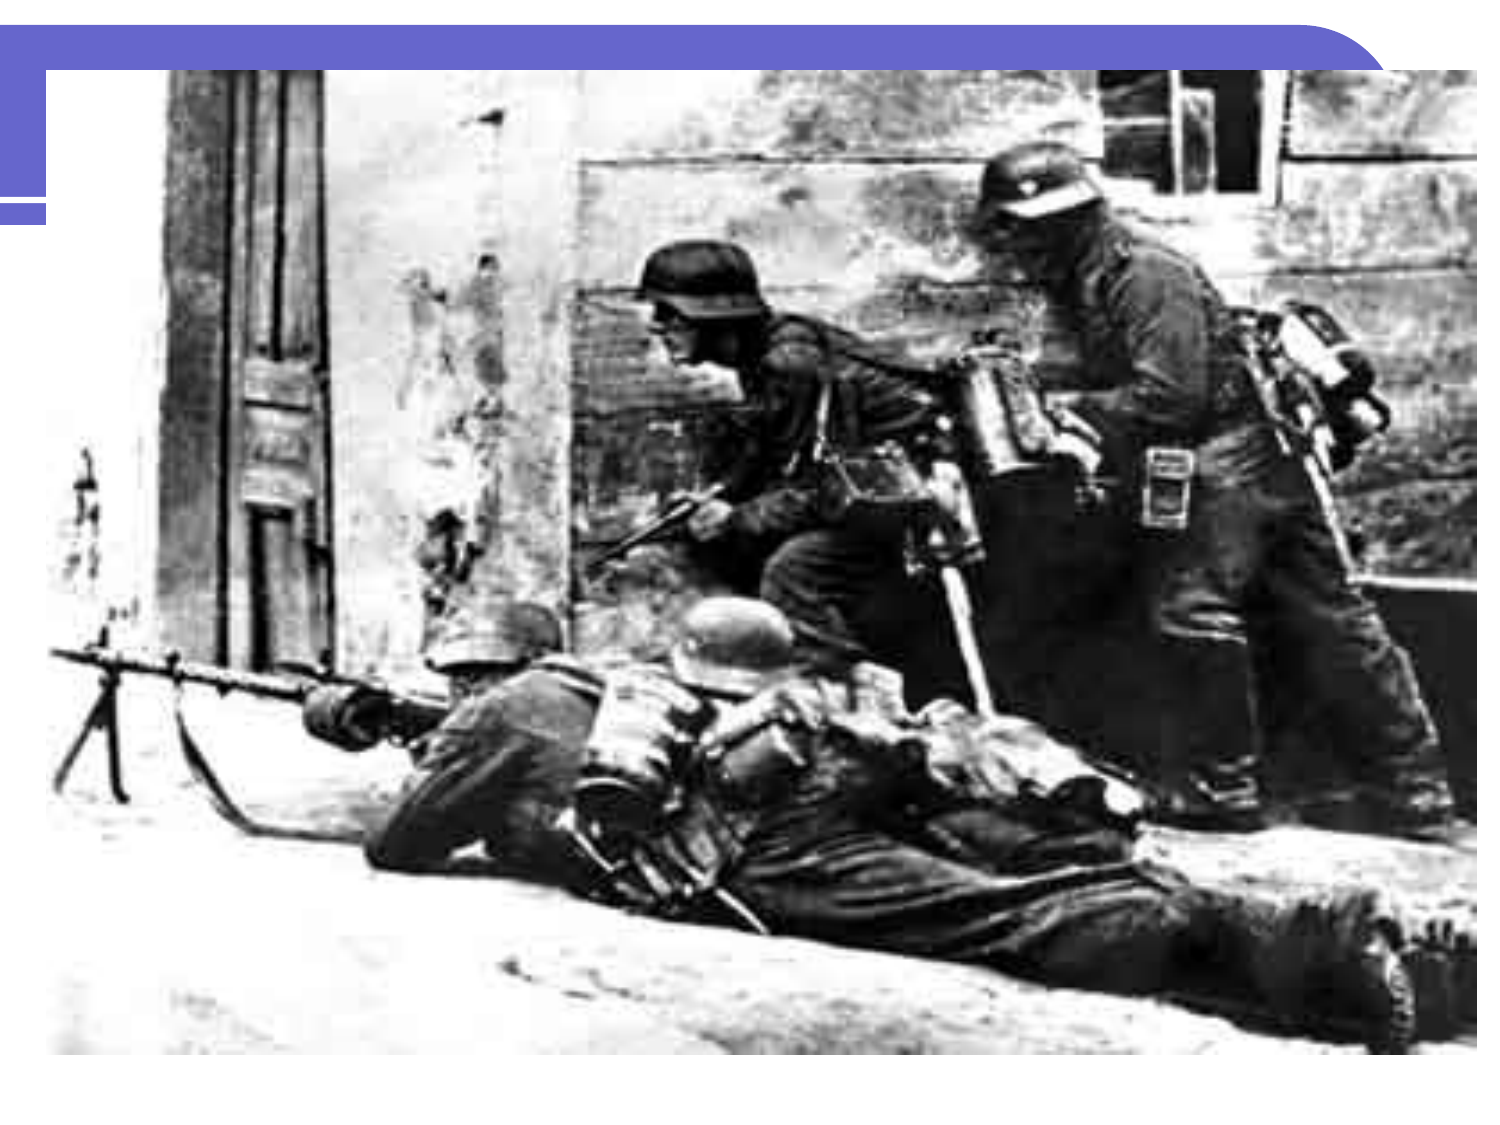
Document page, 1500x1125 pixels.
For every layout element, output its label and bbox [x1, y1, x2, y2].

picture [46, 70, 1477, 1055]
